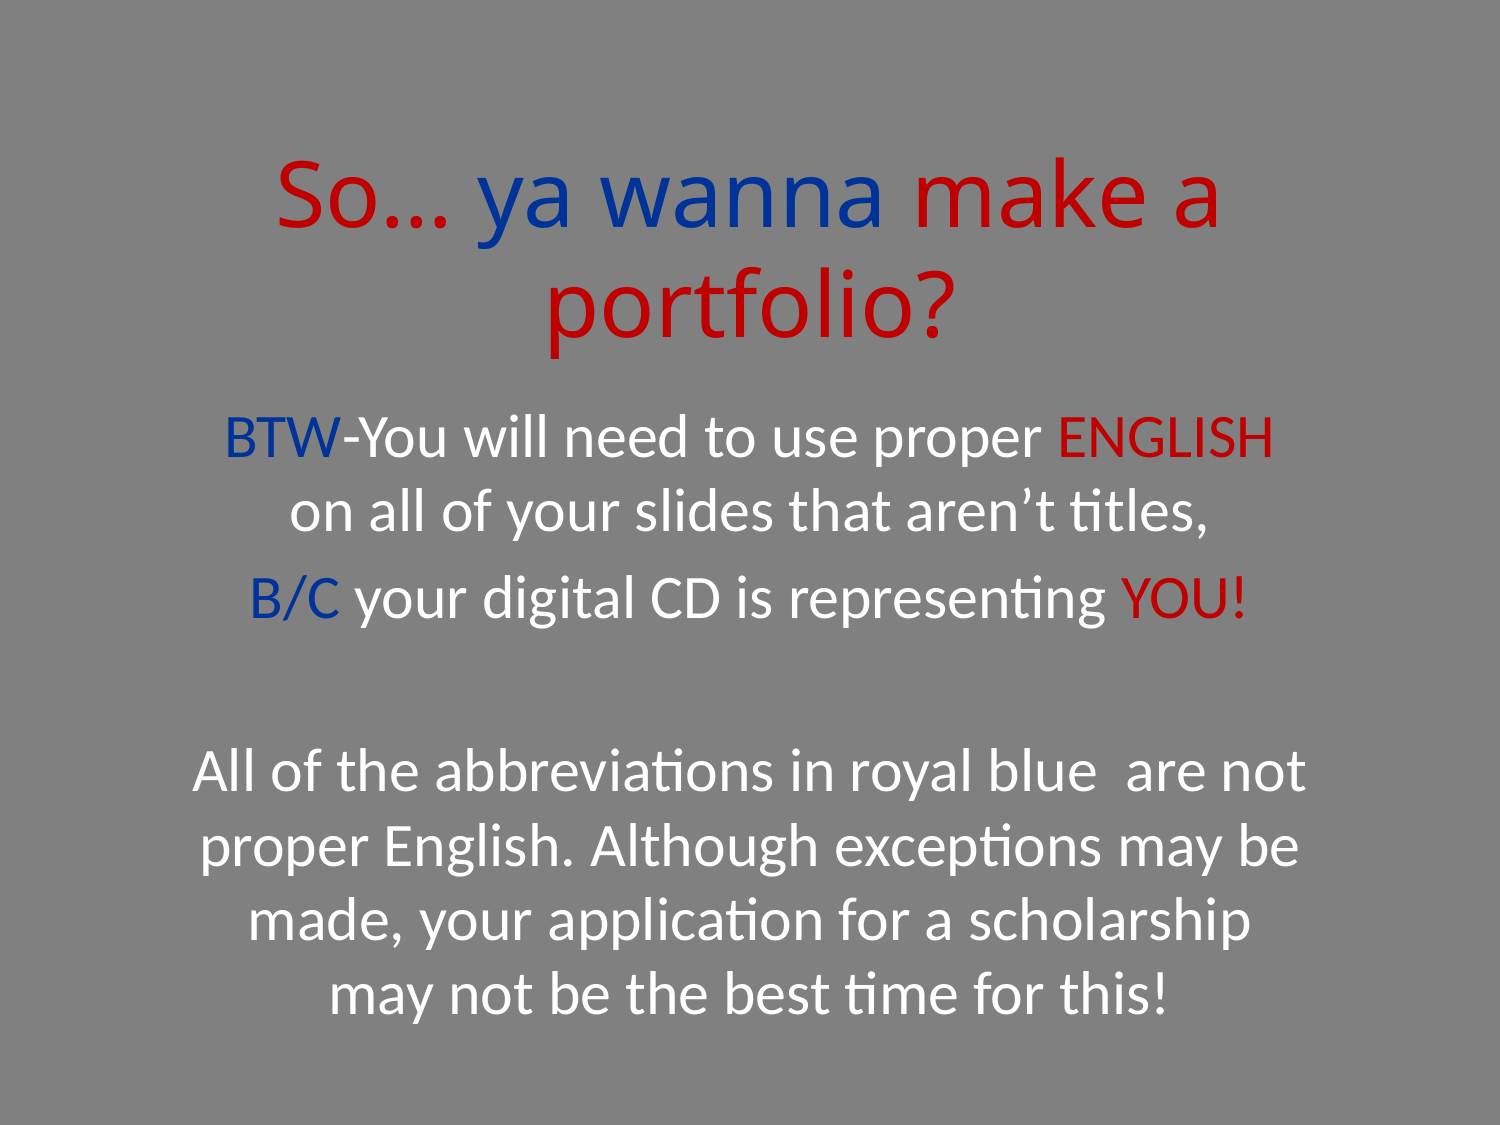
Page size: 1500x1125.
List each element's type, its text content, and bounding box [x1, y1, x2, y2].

subtitle BTW-You will need to use proper ENGLISH on all of your slides that aren’t titles, B/C your digital CD is representing YOU! All of the abbreviations in royal blue are not proper English. Although exceptions may be made, your application for a scholarship may not be the best time for this! [174, 387, 1325, 1063]
title So… ya wanna make a portfolio? [112, 125, 1388, 367]
